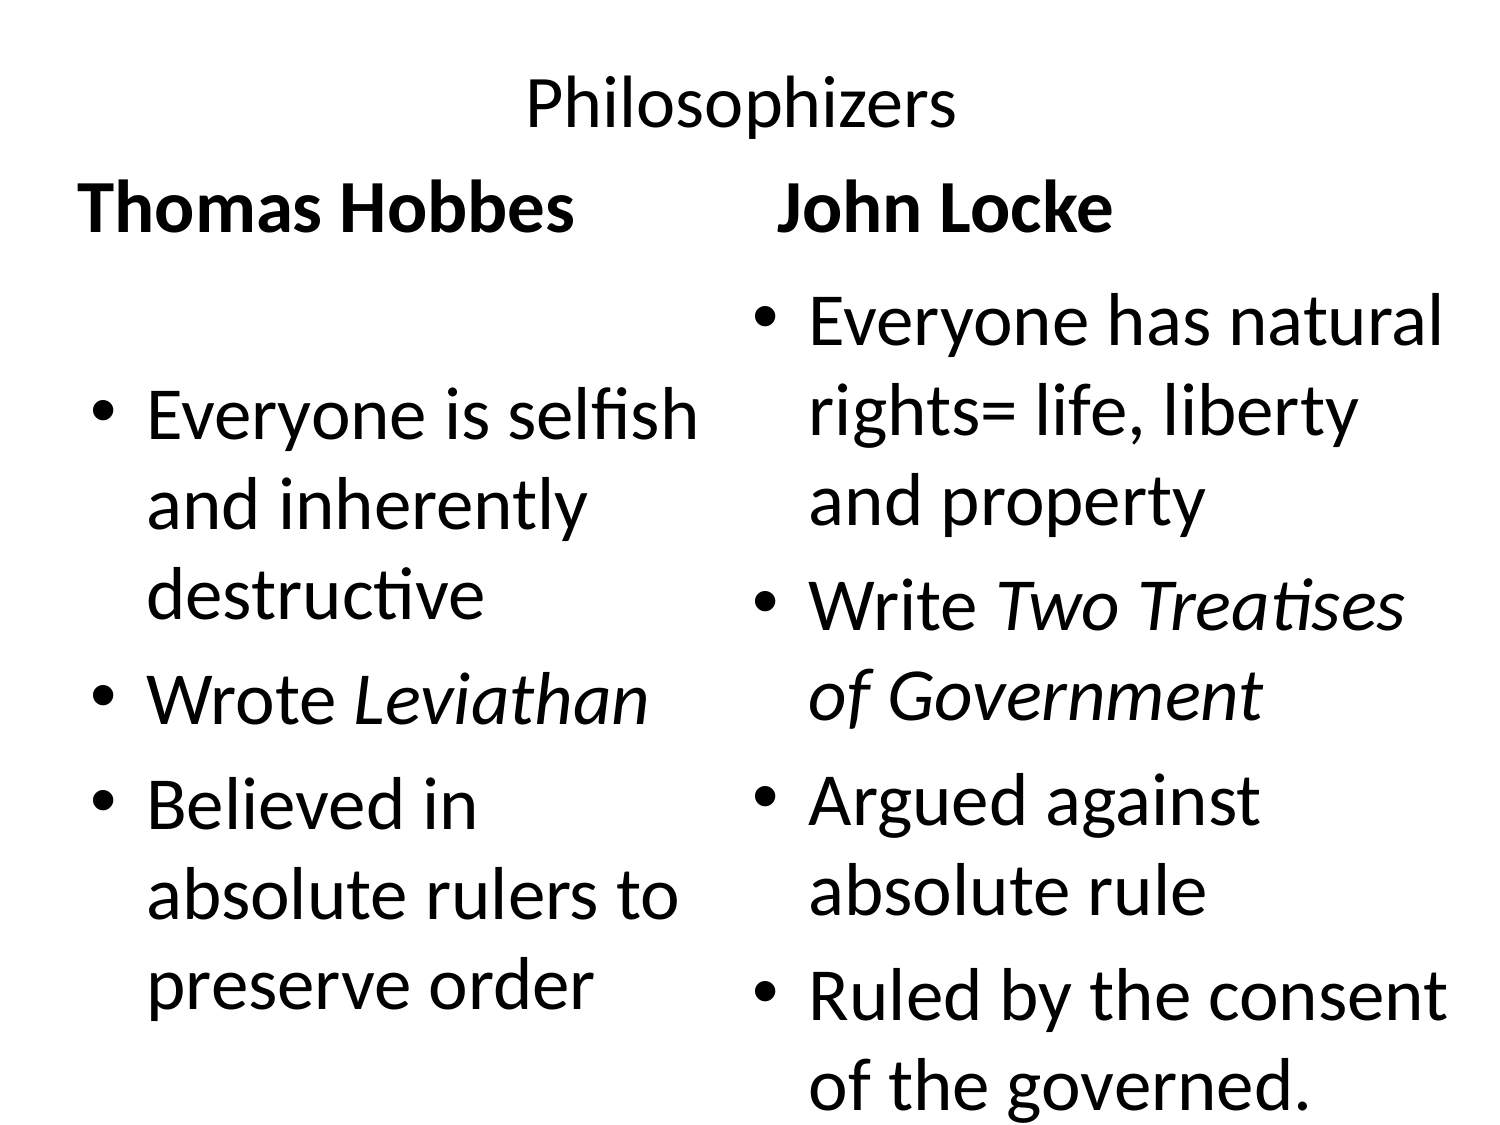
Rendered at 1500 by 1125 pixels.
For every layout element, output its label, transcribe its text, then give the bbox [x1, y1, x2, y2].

title Philosophizers [75, 45, 1425, 150]
list Everyone is selfish and inherently destructive Wrote Leviathan Believed in absolute rulers to preserve order [75, 356, 737, 1063]
list Everyone has natural rights= life, liberty and property Write Two Treatises of Government Argued against absolute rule Ruled by the consent of the governed. [737, 262, 1475, 1125]
list Thomas Hobbes [62, 149, 726, 255]
list John Locke [762, 149, 1426, 255]
